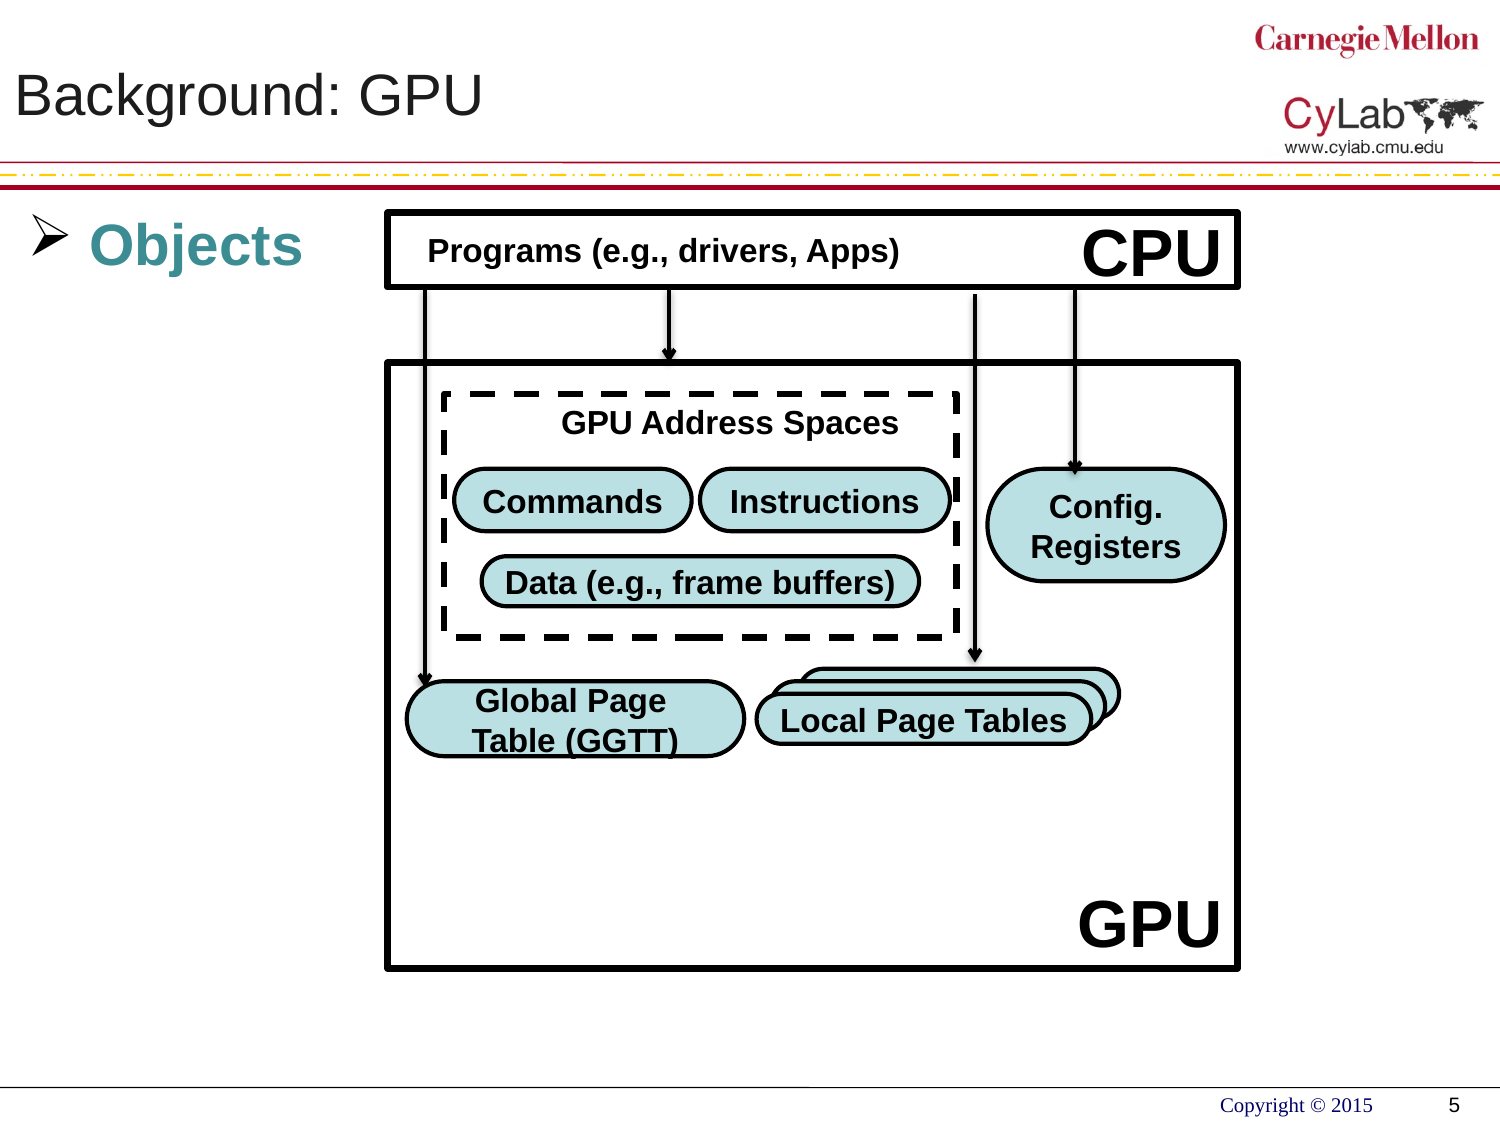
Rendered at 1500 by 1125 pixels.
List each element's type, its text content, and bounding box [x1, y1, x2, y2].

slide_number 5 [1125, 1084, 1475, 1125]
text_box Data (e.g., frame buffers) [479, 554, 922, 609]
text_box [756, 668, 1120, 744]
text_box Instructions [697, 466, 953, 534]
text_box Objects [12, 199, 625, 340]
text_box CPU [625, 210, 1240, 289]
text_box Programs (e.g., drivers, Apps) [625, 221, 1163, 277]
text_box GPU [385, 360, 1240, 971]
picture [1250, 90, 1488, 157]
text_box Config. Registers [985, 466, 1228, 584]
text_box Commands [452, 466, 694, 534]
text_box Background: GPU [0, 50, 825, 135]
text_box GPU Address Spaces [546, 393, 915, 449]
text_box [442, 392, 959, 640]
picture [1250, 13, 1488, 67]
text_box Global Page Table (GGTT) [404, 679, 747, 759]
